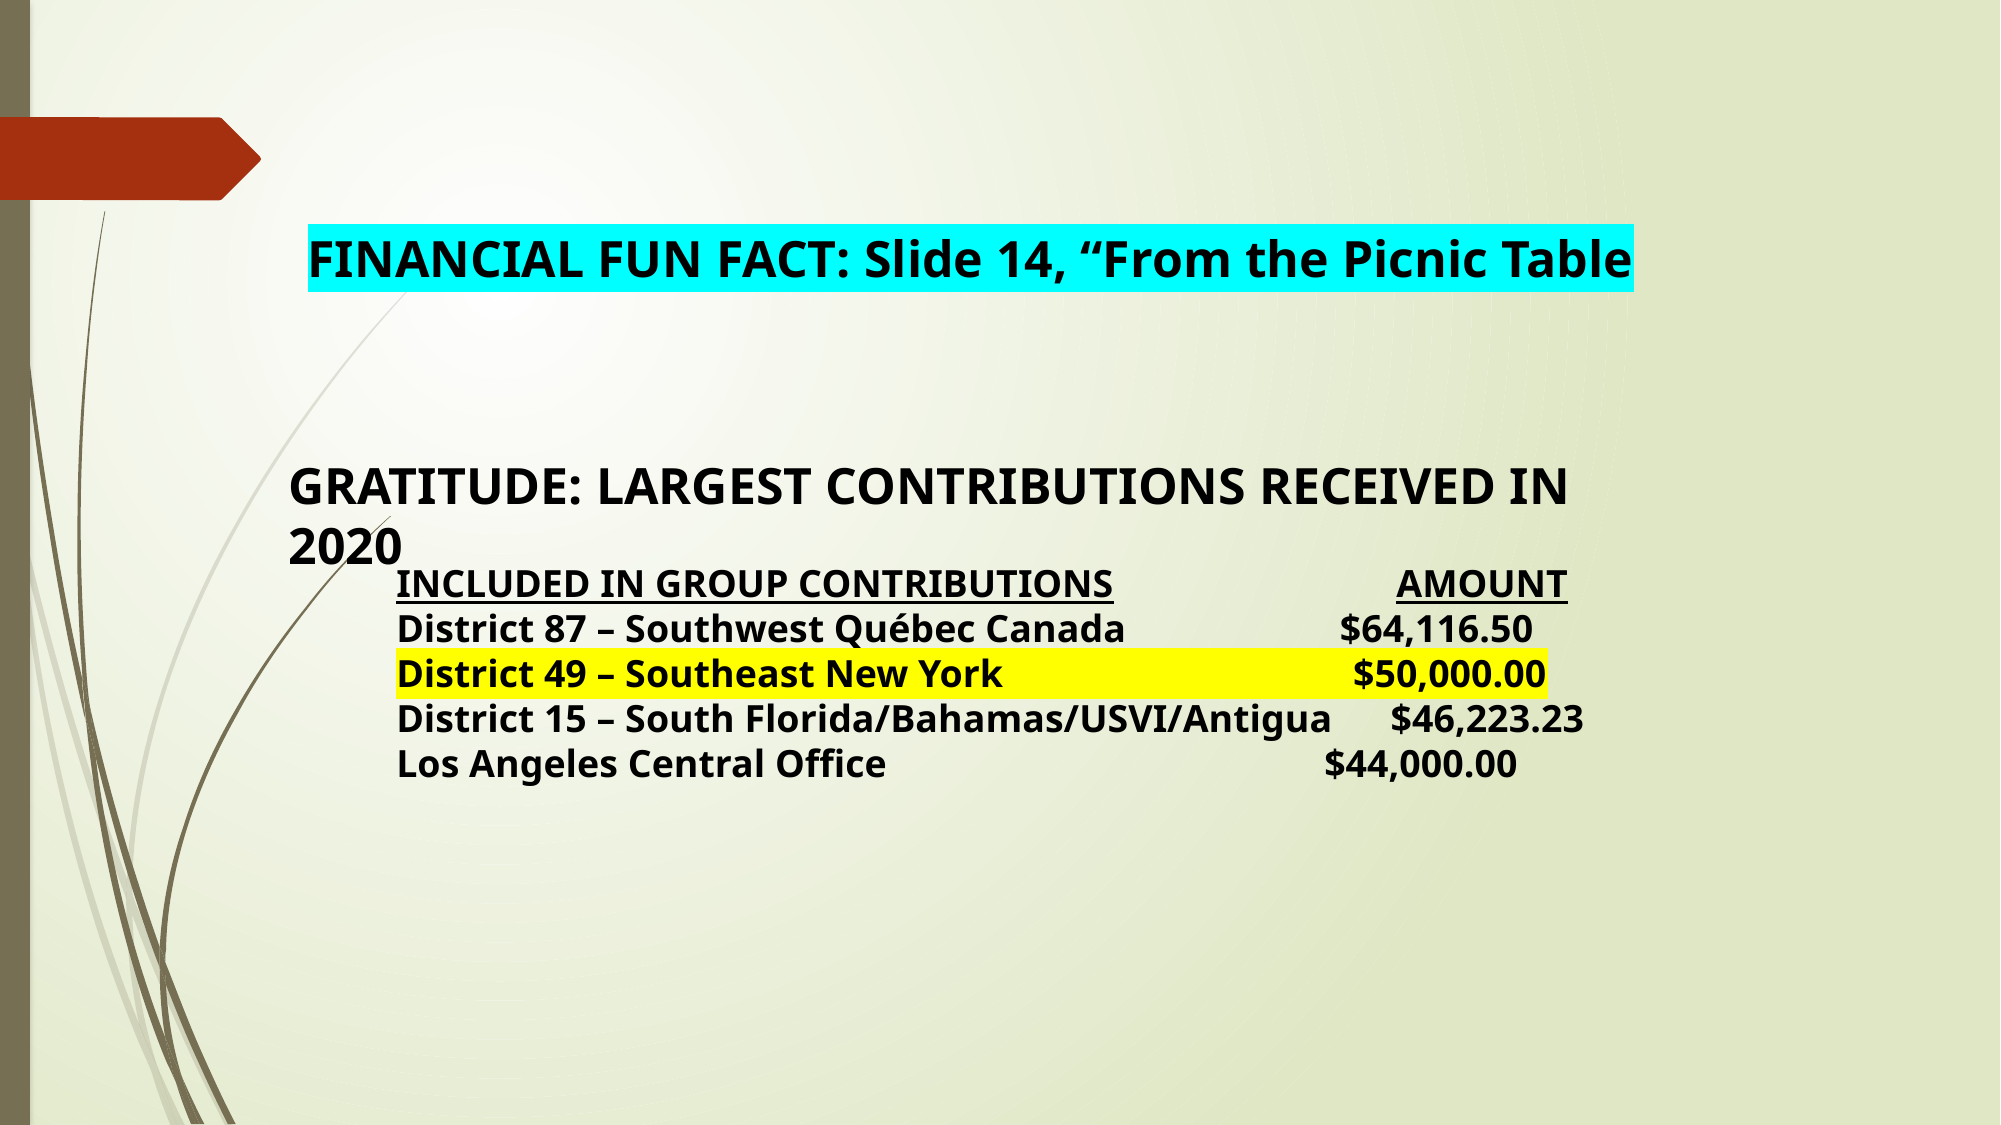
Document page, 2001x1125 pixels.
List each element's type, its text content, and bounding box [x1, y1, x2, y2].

text_box INCLUDED IN GROUP CONTRIBUTIONS AMOUNT District 87 – Southwest Québec Canada $64,116.50 District 49 – Southeast New York $50,000.00 District 15 – South Florida/Bahamas/USVI/Antigua $46,223.23 Los Angeles Central Office $44,000.00 [381, 553, 1797, 793]
text_box GRATITUDE: LARGEST CONTRIBUTIONS RECEIVED IN 2020 [273, 447, 1690, 582]
text_box FINANCIAL FUN FACT: Slide 14, “From the Picnic Table [292, 219, 1690, 295]
